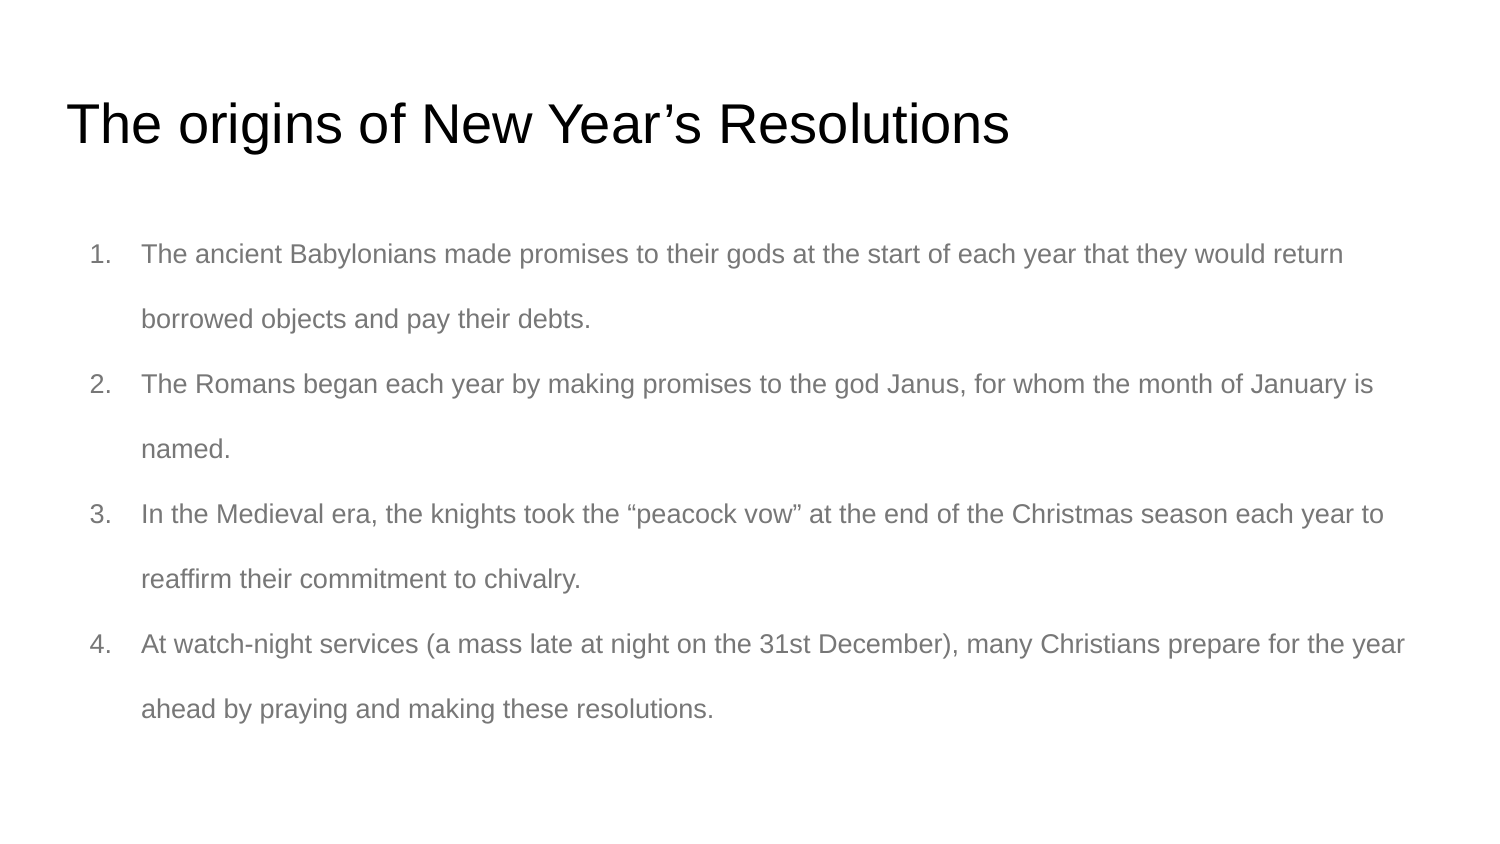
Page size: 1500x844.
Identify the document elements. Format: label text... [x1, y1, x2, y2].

title The origins of New Year’s Resolutions [50, 72, 1450, 168]
list The ancient Babylonians made promises to their gods at the start of each year that they would return borrowed objects and pay their debts. The Romans began each year by making promises to the god Janus, for whom the month of January is named. In the Medieval era, the knights took the “peacock vow” at the end of the Christmas season each year to reaffirm their commitment to chivalry. At watch-night services (a mass late at night on the 31st December), many Christians prepare for the year ahead by praying and making these resolutions. [50, 188, 1450, 750]
